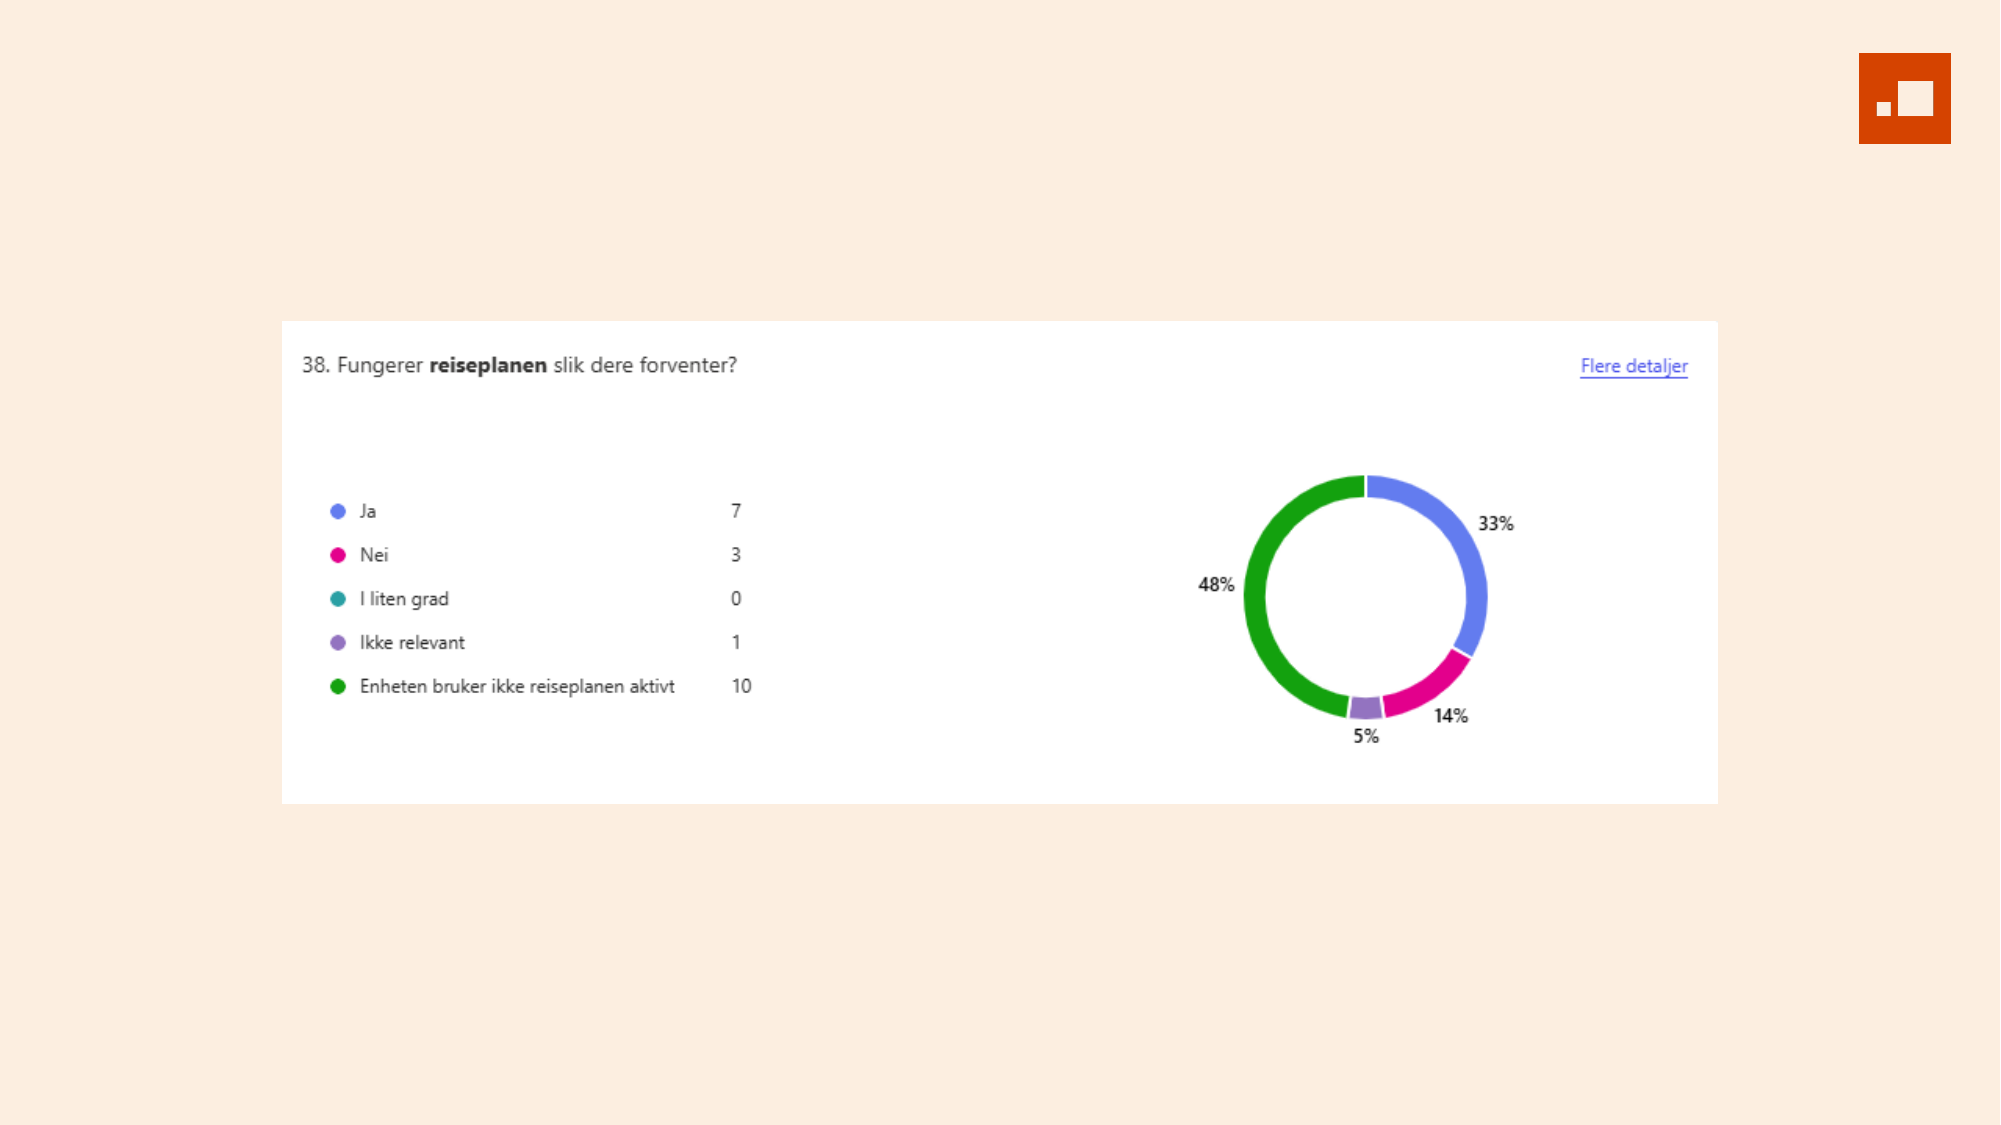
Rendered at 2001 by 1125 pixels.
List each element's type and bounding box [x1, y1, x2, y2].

picture [282, 53, 1951, 1028]
